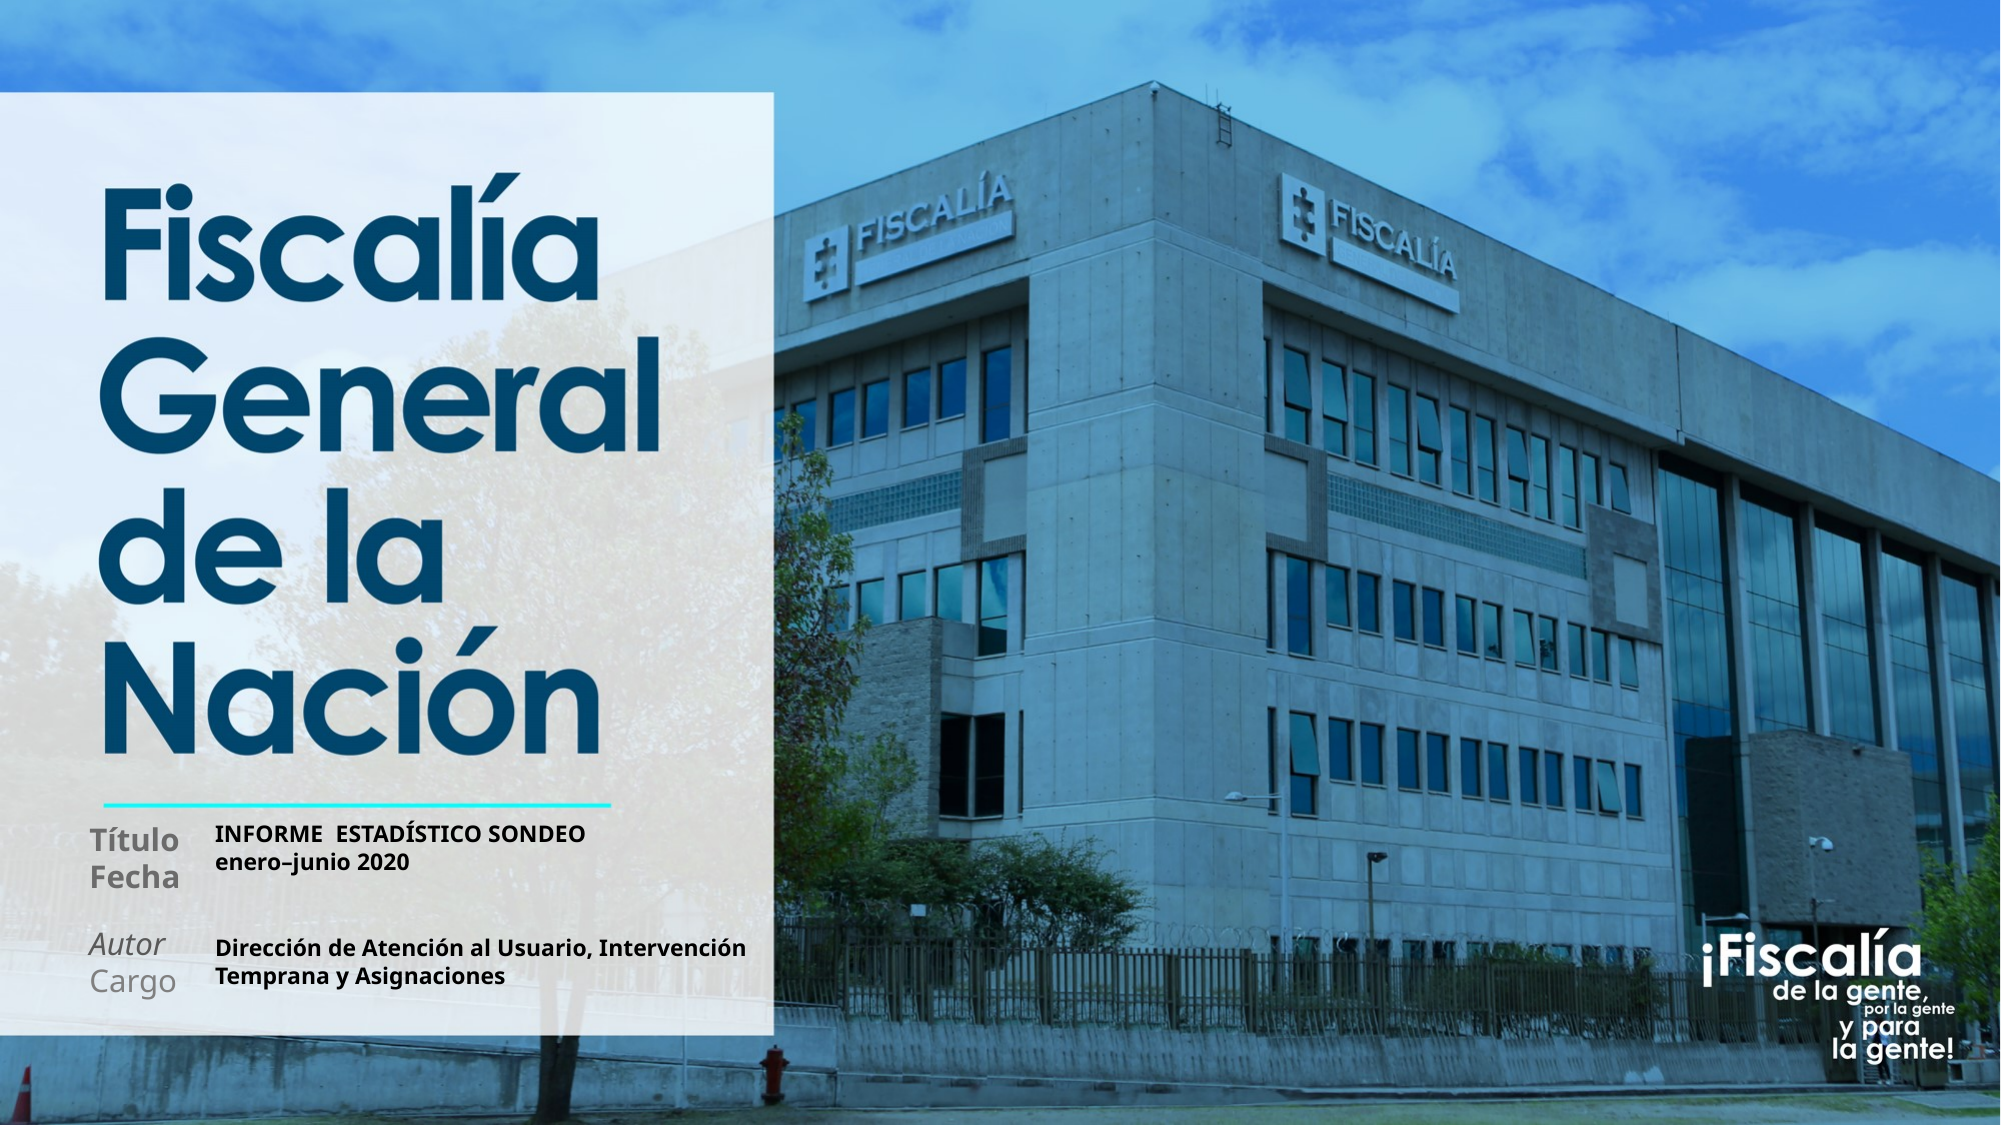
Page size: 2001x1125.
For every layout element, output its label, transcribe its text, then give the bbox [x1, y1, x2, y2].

text_box Autor Cargo [81, 916, 630, 1007]
text_box INFORME ESTADÍSTICO SONDEO enero–junio 2020 [207, 812, 755, 883]
picture [0, 0, 2001, 1125]
text_box Dirección de Atención al Usuario, Intervención Temprana y Asignaciones [207, 926, 774, 996]
text_box Título Fecha [81, 812, 630, 903]
